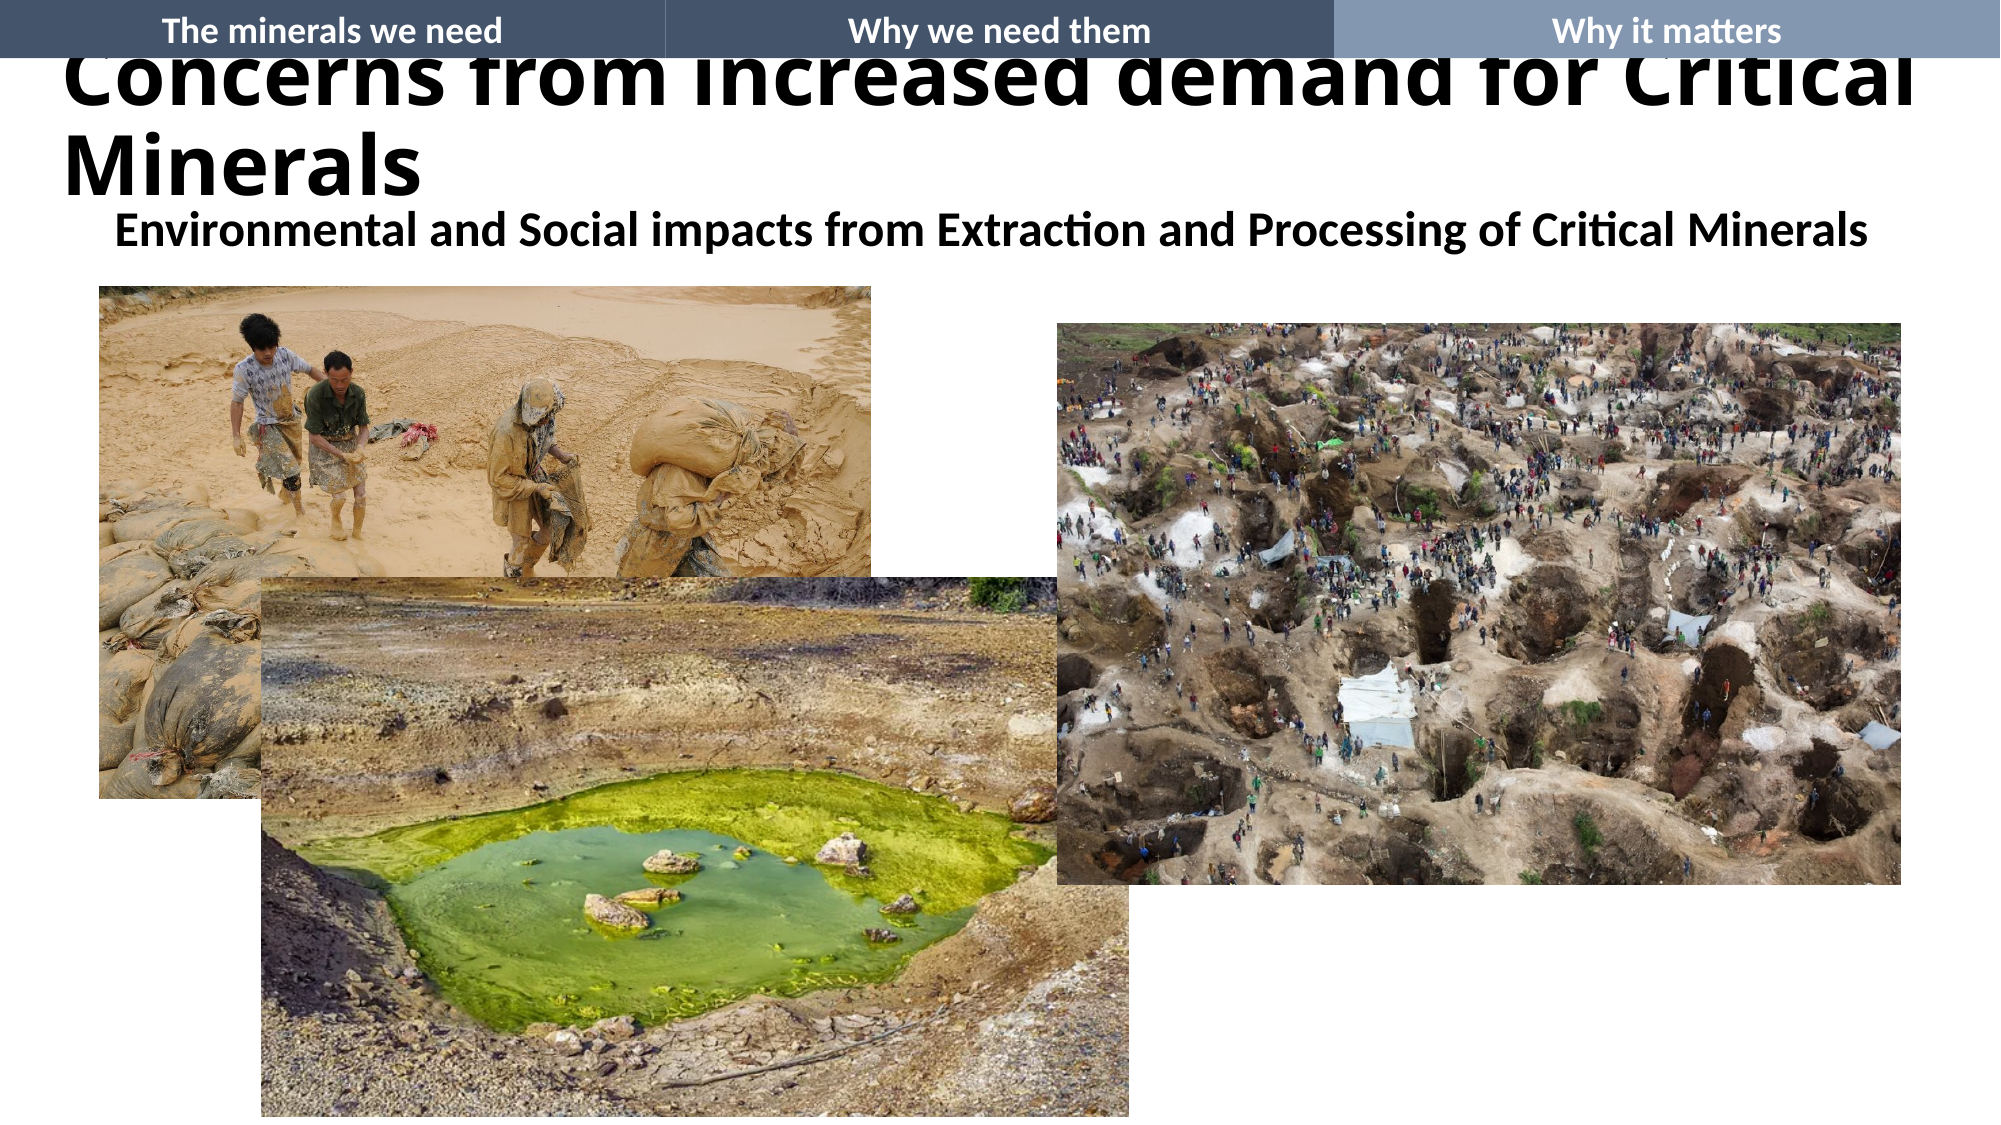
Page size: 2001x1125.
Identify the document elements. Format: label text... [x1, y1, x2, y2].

text_box Environmental and Social impacts from Extraction and Processing of Critical Minerals [99, 188, 1900, 264]
title Concerns from increased demand for Critical Minerals [46, 59, 1952, 188]
picture [99, 286, 1901, 1117]
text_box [0, 0, 2000, 59]
